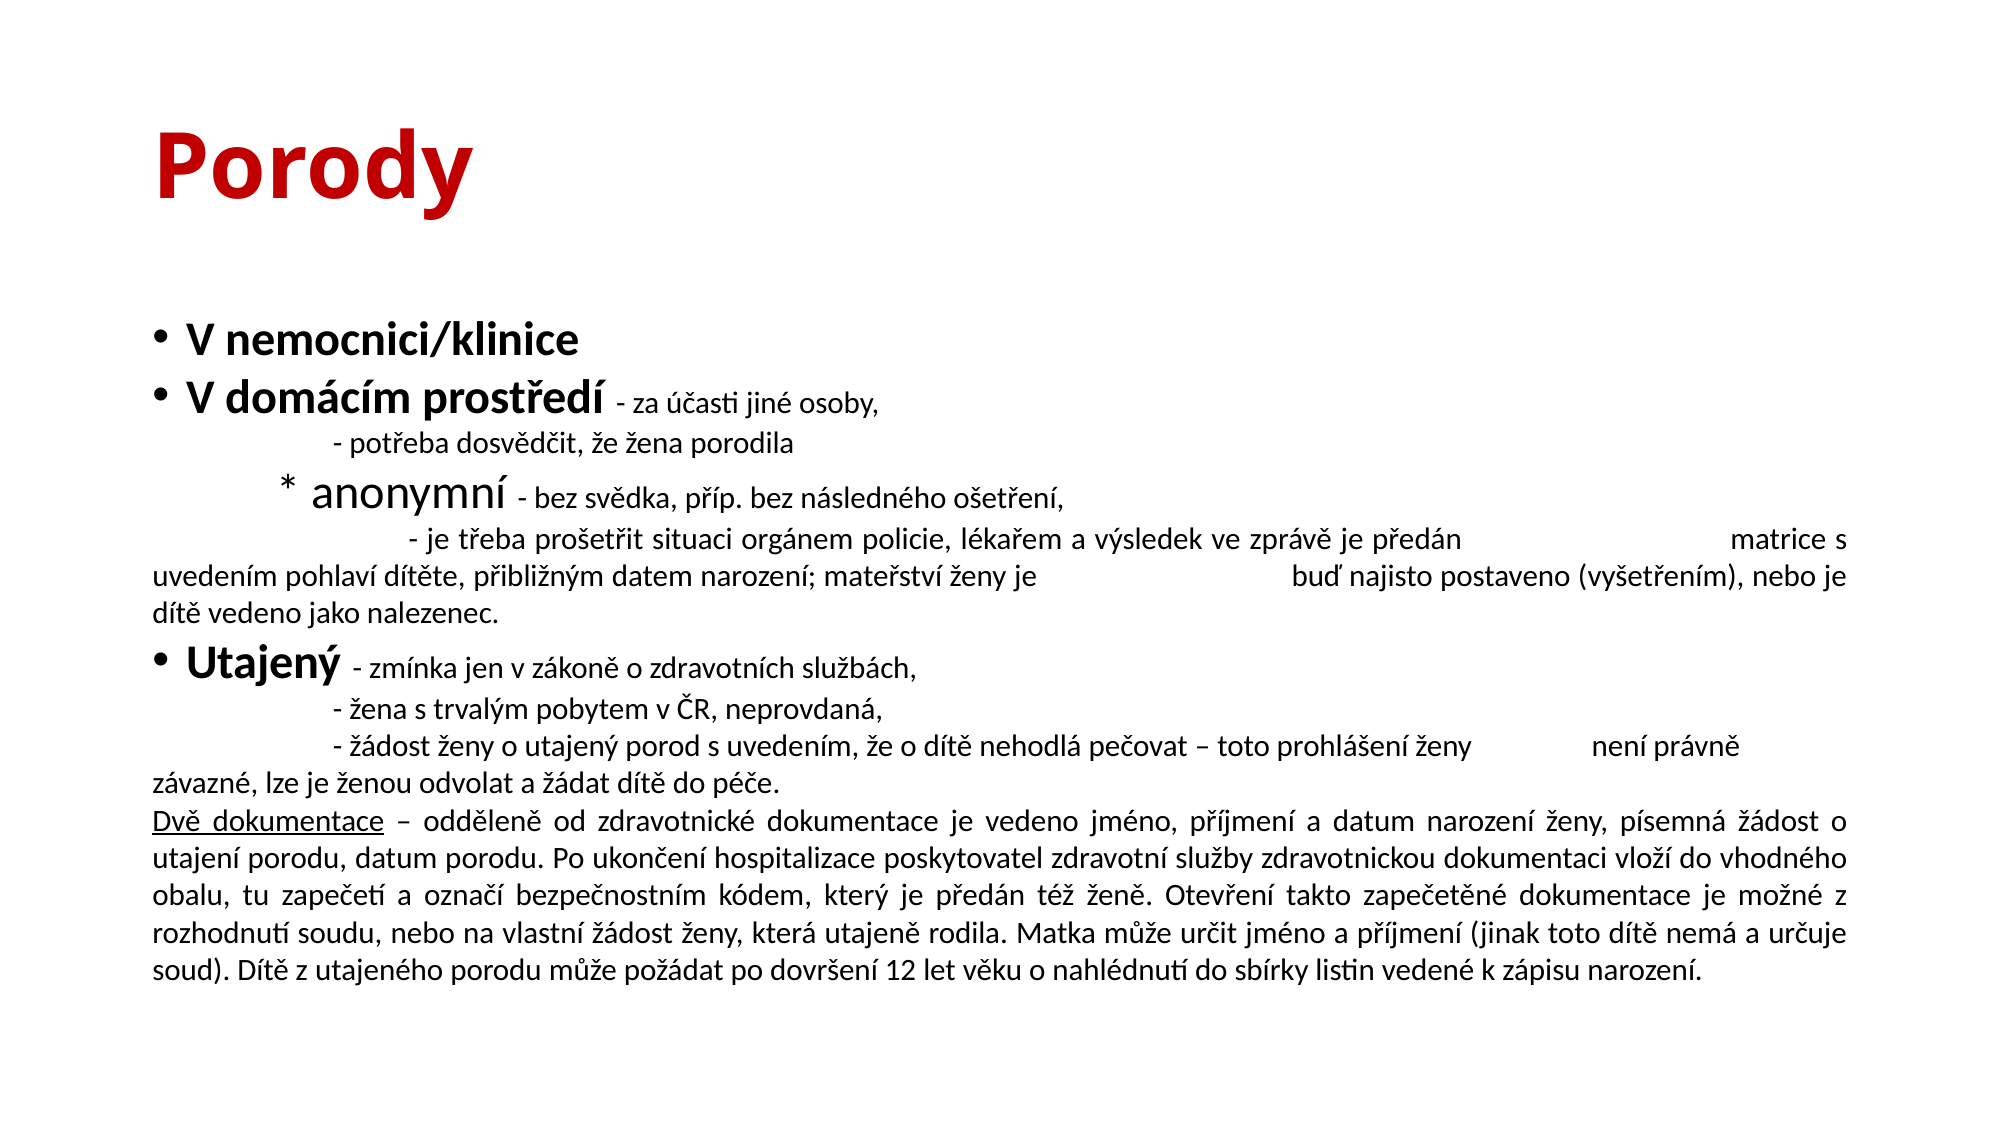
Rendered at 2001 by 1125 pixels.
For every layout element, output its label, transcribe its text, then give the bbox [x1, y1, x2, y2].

title Porody [137, 59, 1863, 278]
list V nemocnici/klinice V domácím prostředí - za účasti jiné osoby, - potřeba dosvědčit, že žena porodila * anonymní - bez svědka, příp. bez následného ošetření, - je třeba prošetřit situaci orgánem policie, lékařem a výsledek ve zprávě je předán matrice s uvedením pohlaví dítěte, přibližným datem narození; mateřství ženy je buď najisto postaveno (vyšetřením), nebo je dítě vedeno jako nalezenec. Utajený - zmínka jen v zákoně o zdravotních službách, - žena s trvalým pobytem v ČR, neprovdaná, - žádost ženy o utajený porod s uvedením, že o dítě nehodlá pečovat – toto prohlášení ženy není právně závazné, lze je ženou odvolat a žádat dítě do péče. Dvě dokumentace – odděleně od zdravotnické dokumentace je vedeno jméno, příjmení a datum narození ženy, písemná žádost o utajení porodu, datum porodu. Po ukončení hospitalizace poskytovatel zdravotní služby zdravotnickou dokumentaci vloží do vhodného obalu, tu zapečetí a označí bezpečnostním kódem, který je předán též ženě. Otevření takto zapečetěné dokumentace je možné z rozhodnutí soudu, nebo na vlastní žádost ženy, která utajeně rodila. Matka může určit jméno a příjmení (jinak toto dítě nemá a určuje soud). Dítě z utajeného porodu může požádat po dovršení 12 let věku o nahlédnutí do sbírky listin vedené k zápisu narození. [137, 299, 1863, 1014]
